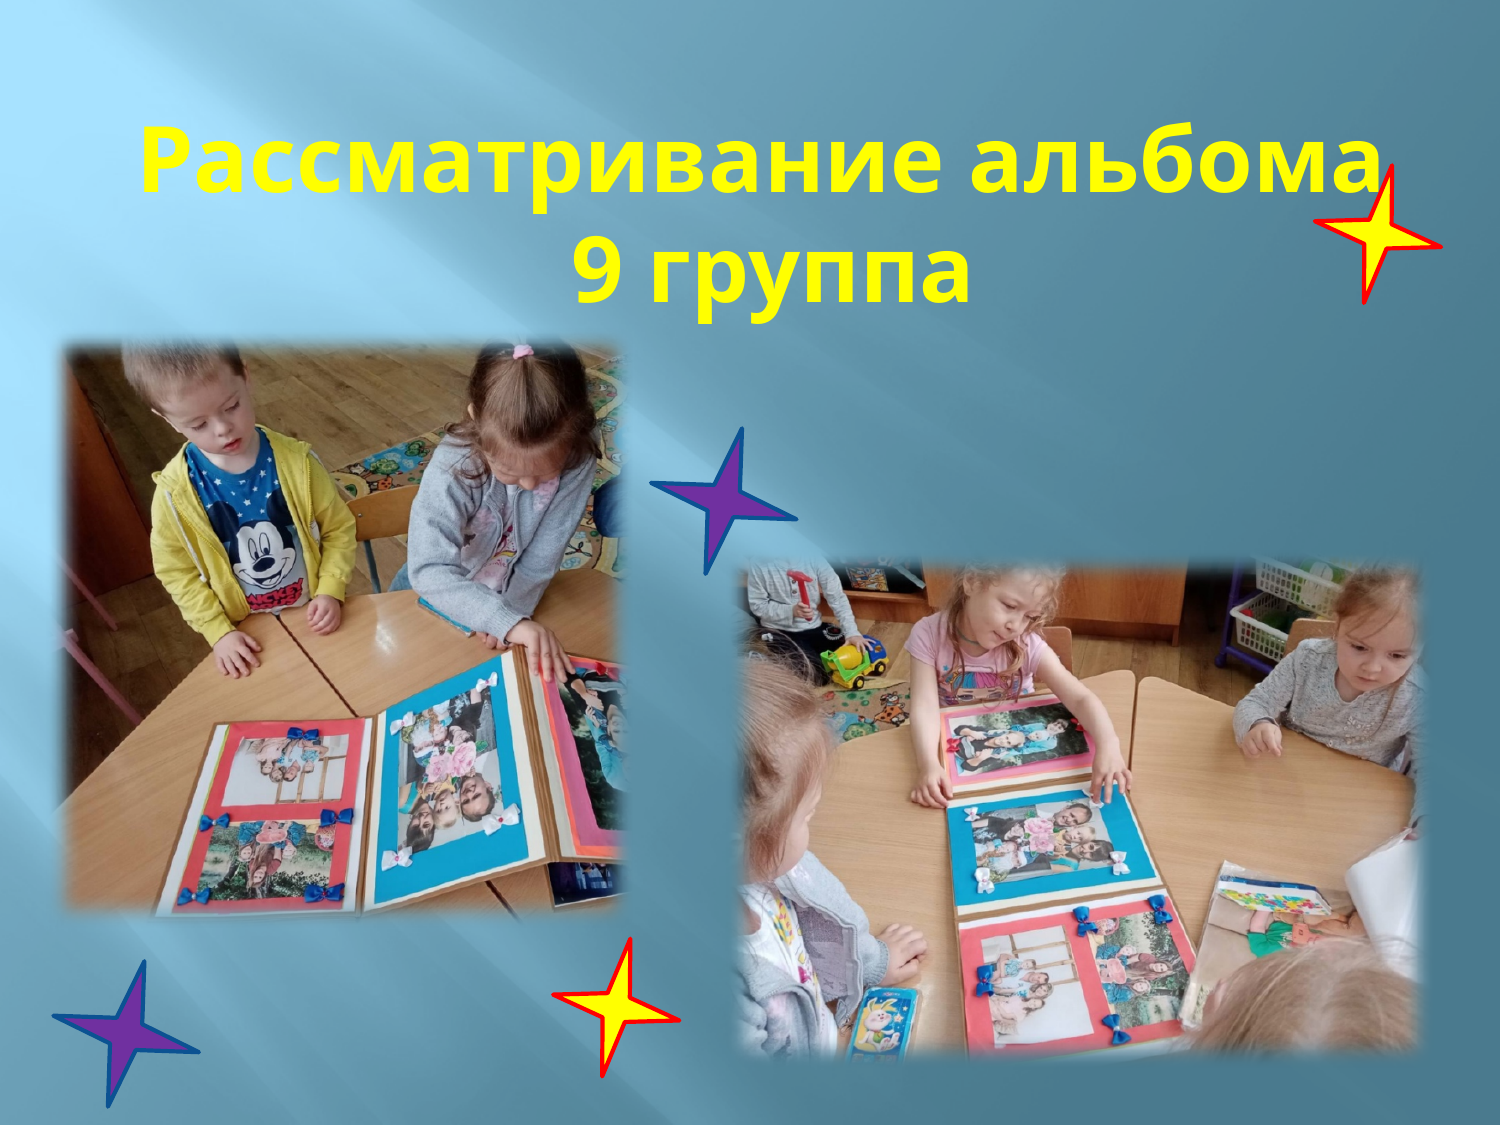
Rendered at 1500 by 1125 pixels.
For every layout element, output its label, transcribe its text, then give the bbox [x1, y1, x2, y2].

text_box [1312, 163, 1444, 306]
text_box Рассматривание альбома 9 группа [70, 93, 1454, 329]
text_box [677, 426, 799, 576]
text_box [51, 972, 201, 1109]
picture [726, 550, 1436, 1069]
text_box [551, 972, 682, 1079]
picture [46, 327, 633, 929]
